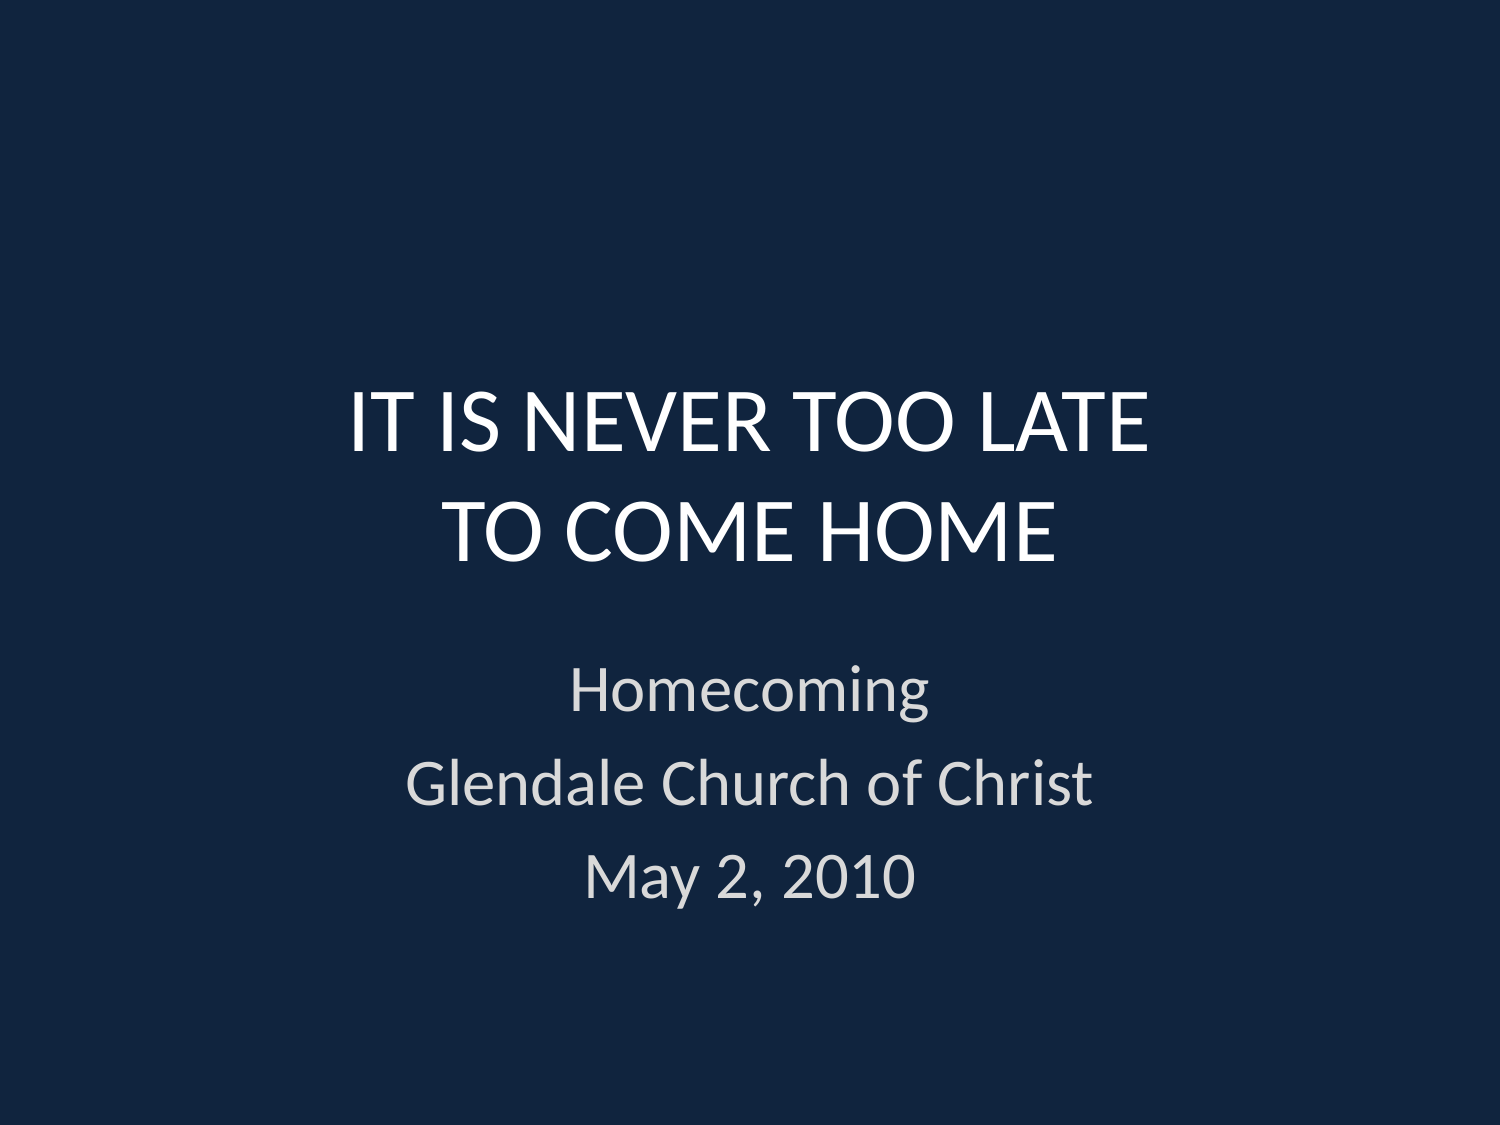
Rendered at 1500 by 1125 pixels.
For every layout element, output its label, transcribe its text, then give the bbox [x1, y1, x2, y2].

title IT IS NEVER TOO LATE TO COME HOME [112, 349, 1388, 591]
subtitle Homecoming Glendale Church of Christ May 2, 2010 [224, 637, 1276, 926]
